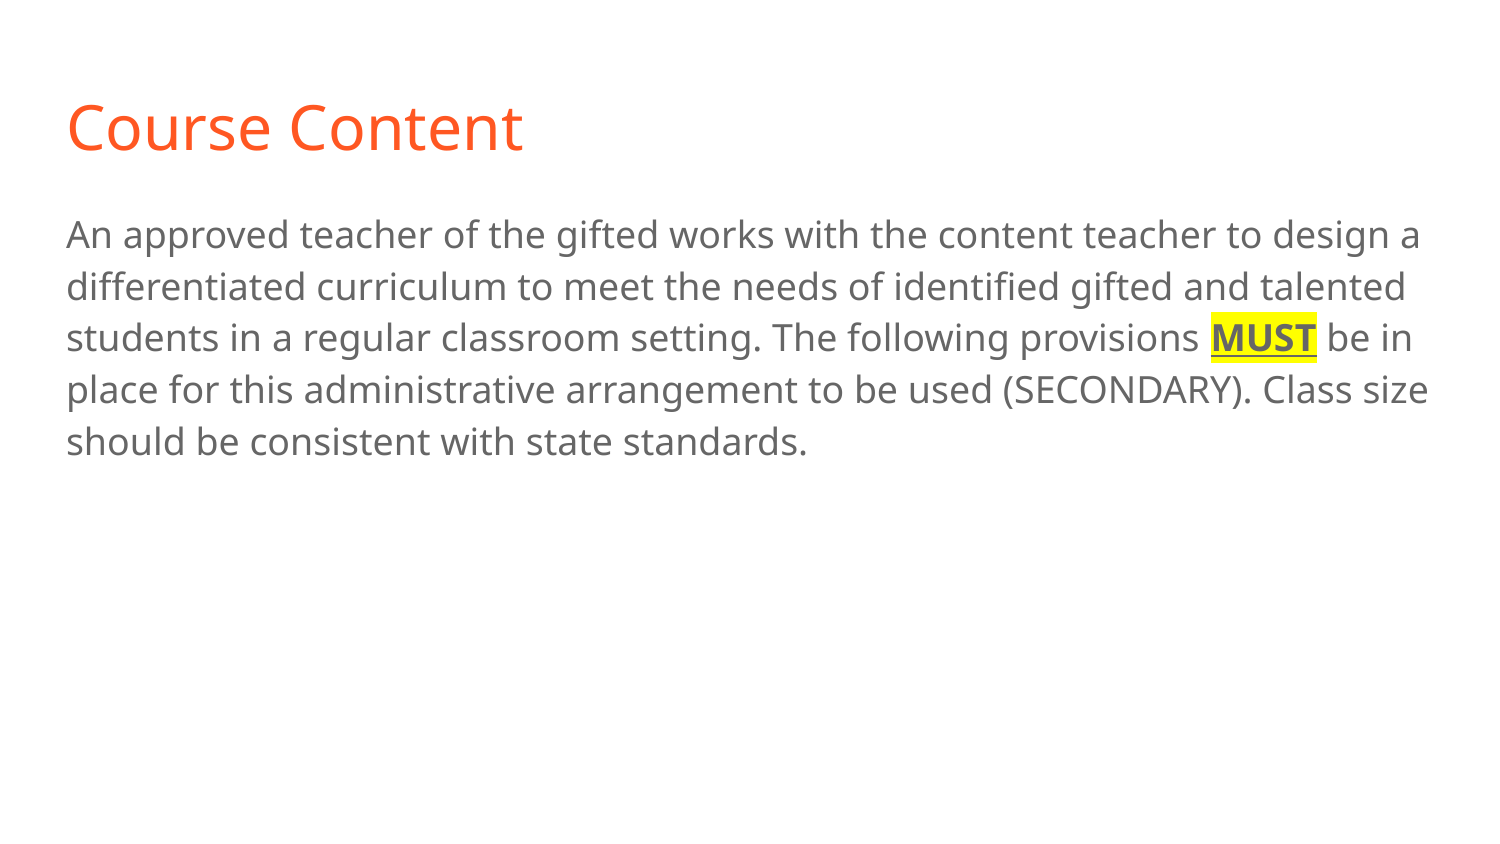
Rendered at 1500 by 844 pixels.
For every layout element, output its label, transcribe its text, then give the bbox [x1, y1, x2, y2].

list An approved teacher of the gifted works with the content teacher to design a differentiated curriculum to meet the needs of identified gifted and talented students in a regular classroom setting. The following provisions MUST be in place for this administrative arrangement to be used (SECONDARY). Class size should be consistent with state standards. [51, 189, 1449, 750]
title Course Content [51, 72, 1449, 167]
